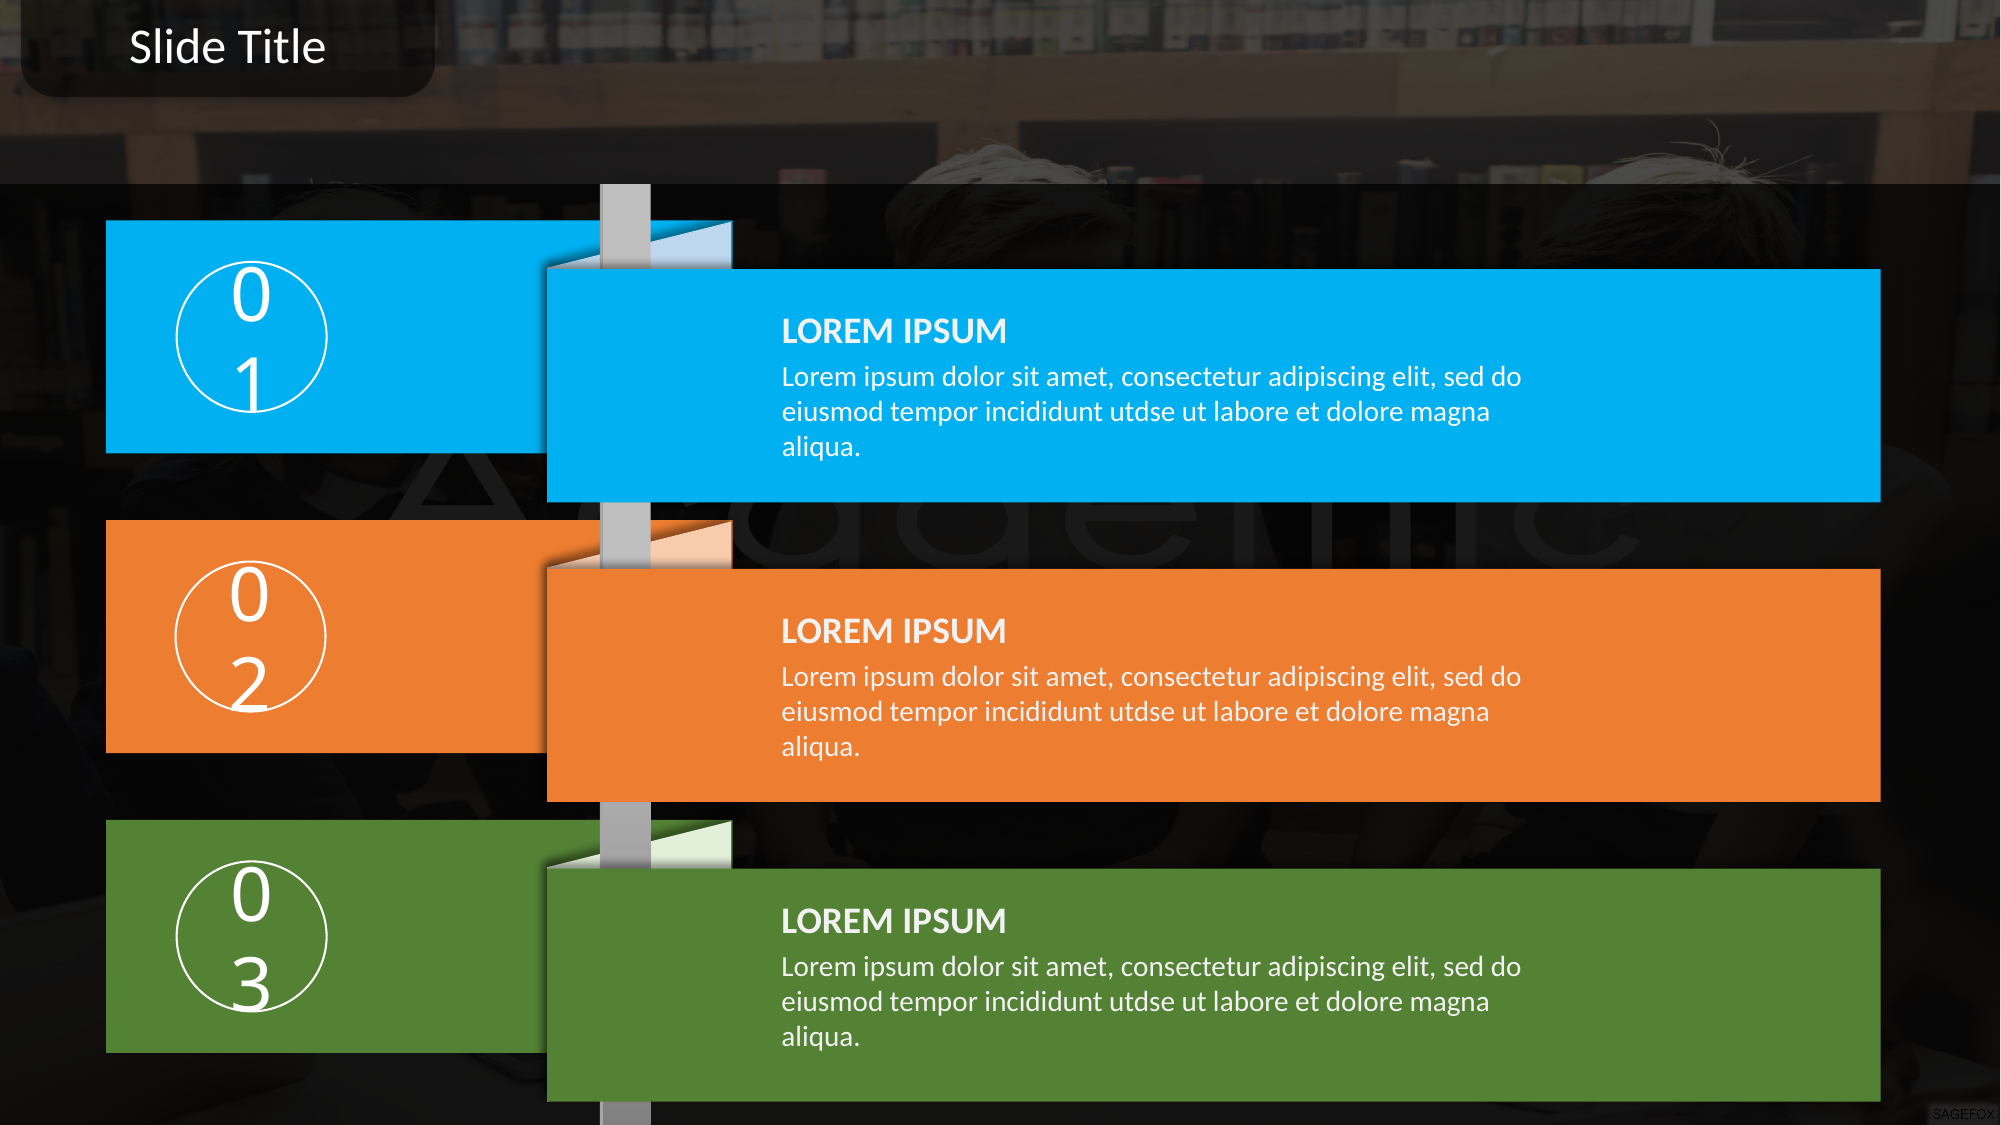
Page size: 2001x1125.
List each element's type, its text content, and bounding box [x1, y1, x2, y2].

text_box [651, 219, 684, 228]
text_box [581, 253, 599, 258]
text_box LOREM IPSUM Lorem ipsum dolor sit amet, consectetur adipiscing elit, sed do eiusmod tempor incididunt utdse ut labore et dolore magna aliqua. [766, 598, 1577, 770]
text_box [651, 220, 733, 258]
text_box [546, 568, 1882, 803]
text_box [546, 268, 1882, 503]
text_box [20, 0, 436, 98]
text_box [0, 184, 599, 1125]
text_box LOREM IPSUM Lorem ipsum dolor sit amet, consectetur adipiscing elit, sed do eiusmod tempor incididunt utdse ut labore et dolore magna aliqua. [767, 298, 1578, 470]
text_box [651, 519, 684, 528]
text_box [651, 520, 733, 558]
text_box [580, 553, 599, 558]
text_box [583, 853, 599, 857]
text_box LOREM IPSUM Lorem ipsum dolor sit amet, consectetur adipiscing elit, sed do eiusmod tempor incididunt utdse ut labore et dolore magna aliqua. [766, 889, 1577, 1060]
text_box [651, 819, 733, 857]
text_box 03 [175, 860, 328, 1013]
picture [0, 0, 2001, 1100]
text_box [546, 868, 1882, 1103]
text_box 02 [188, 680, 313, 713]
text_box 02 [174, 560, 327, 629]
text_box [651, 184, 2000, 1125]
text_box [154, 629, 1096, 680]
text_box [105, 819, 599, 1054]
text_box [105, 219, 599, 455]
text_box [105, 519, 599, 754]
text_box 01 [175, 260, 328, 413]
text_box [651, 819, 684, 828]
